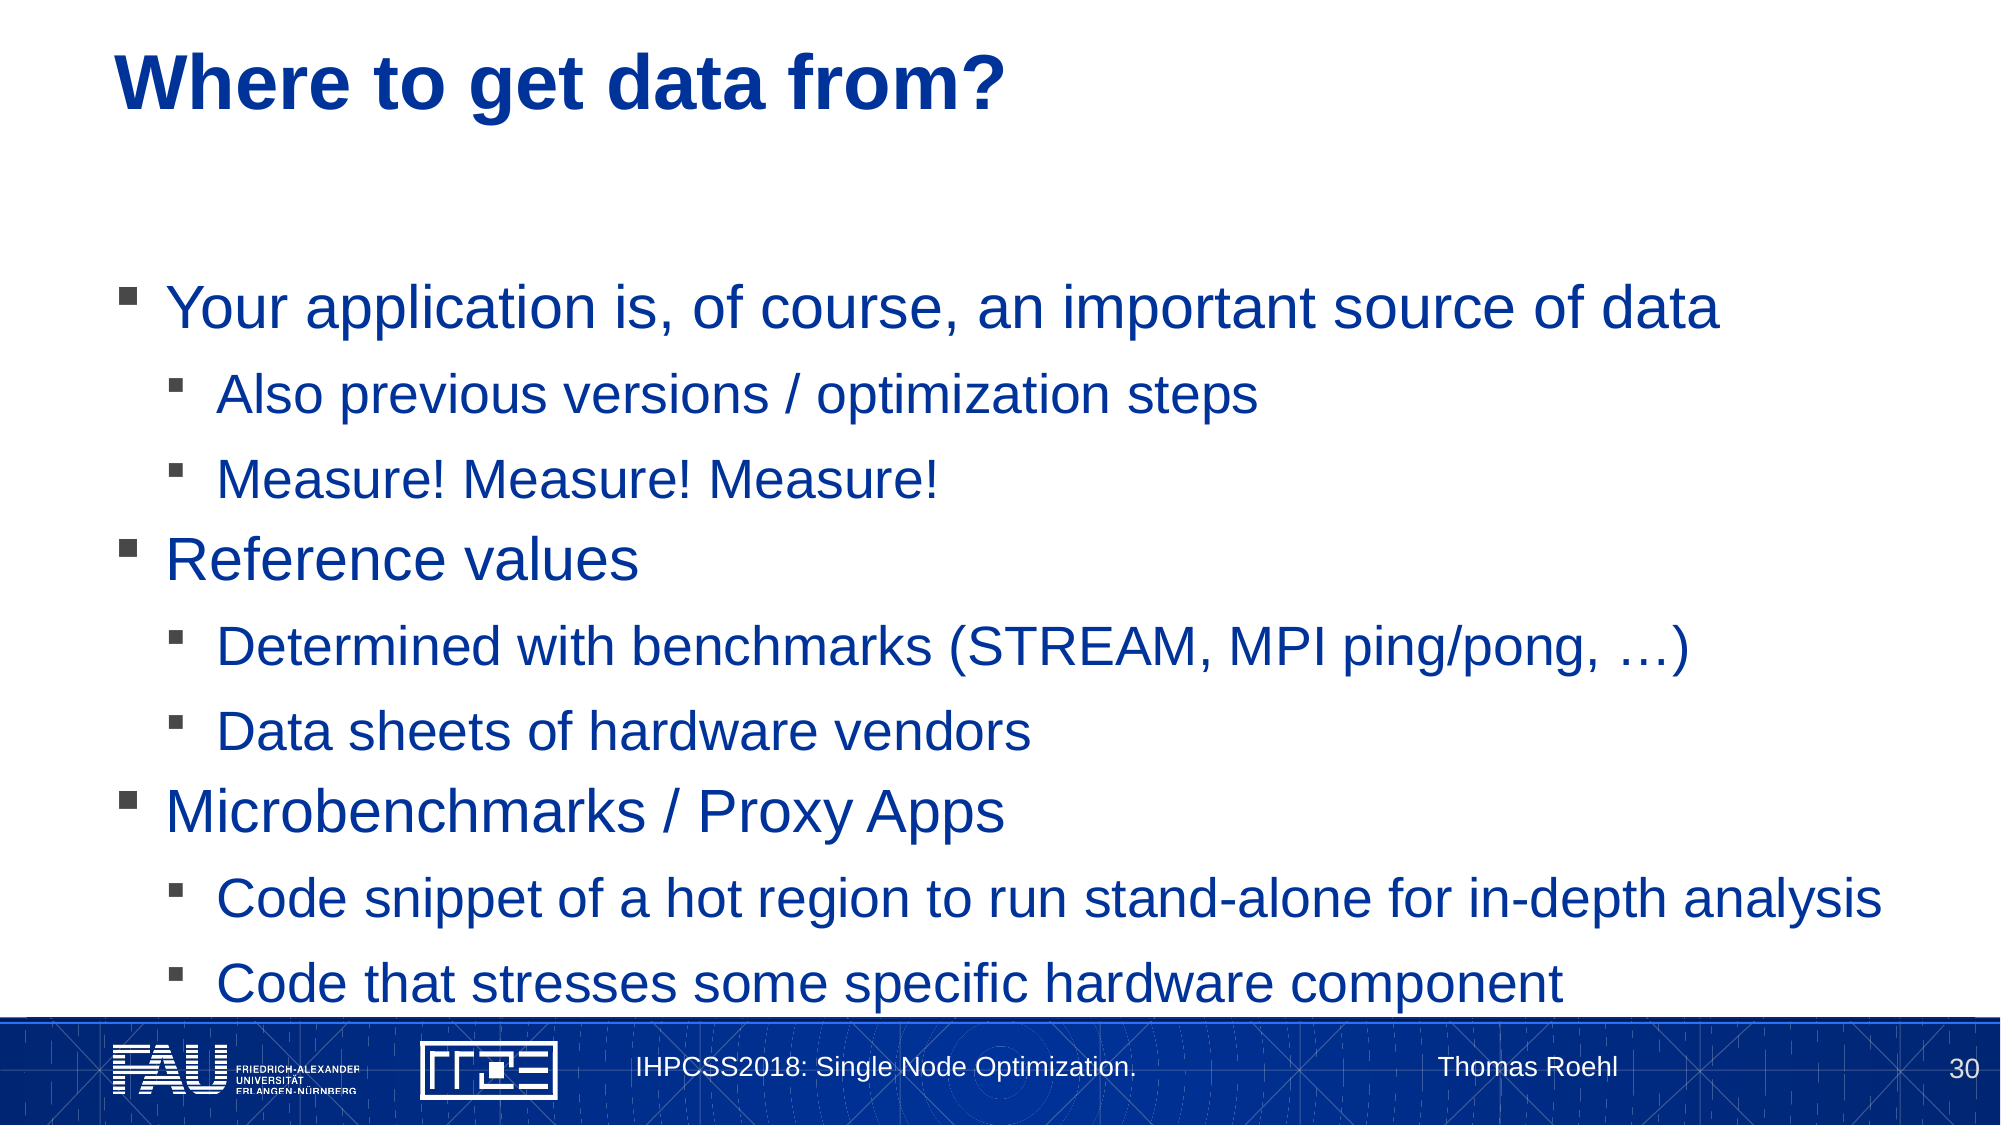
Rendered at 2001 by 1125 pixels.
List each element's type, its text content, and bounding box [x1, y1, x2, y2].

text_box IHPCSS2018: Single Node Optimization. Thomas Roehl [620, 1041, 1842, 1095]
title Where to get data from? [113, 31, 1887, 229]
list Your application is, of course, an important source of data Also previous versions / optimization steps Measure! Measure! Measure! Reference values Determined with benchmarks (STREAM, MPI ping/pong, …) Data sheets of hardware vendors Microbenchmarks / Proxy Apps Code snippet of a hot region to run stand-alone for in-depth analysis Code that stresses some specific hardware component [114, 259, 1915, 993]
